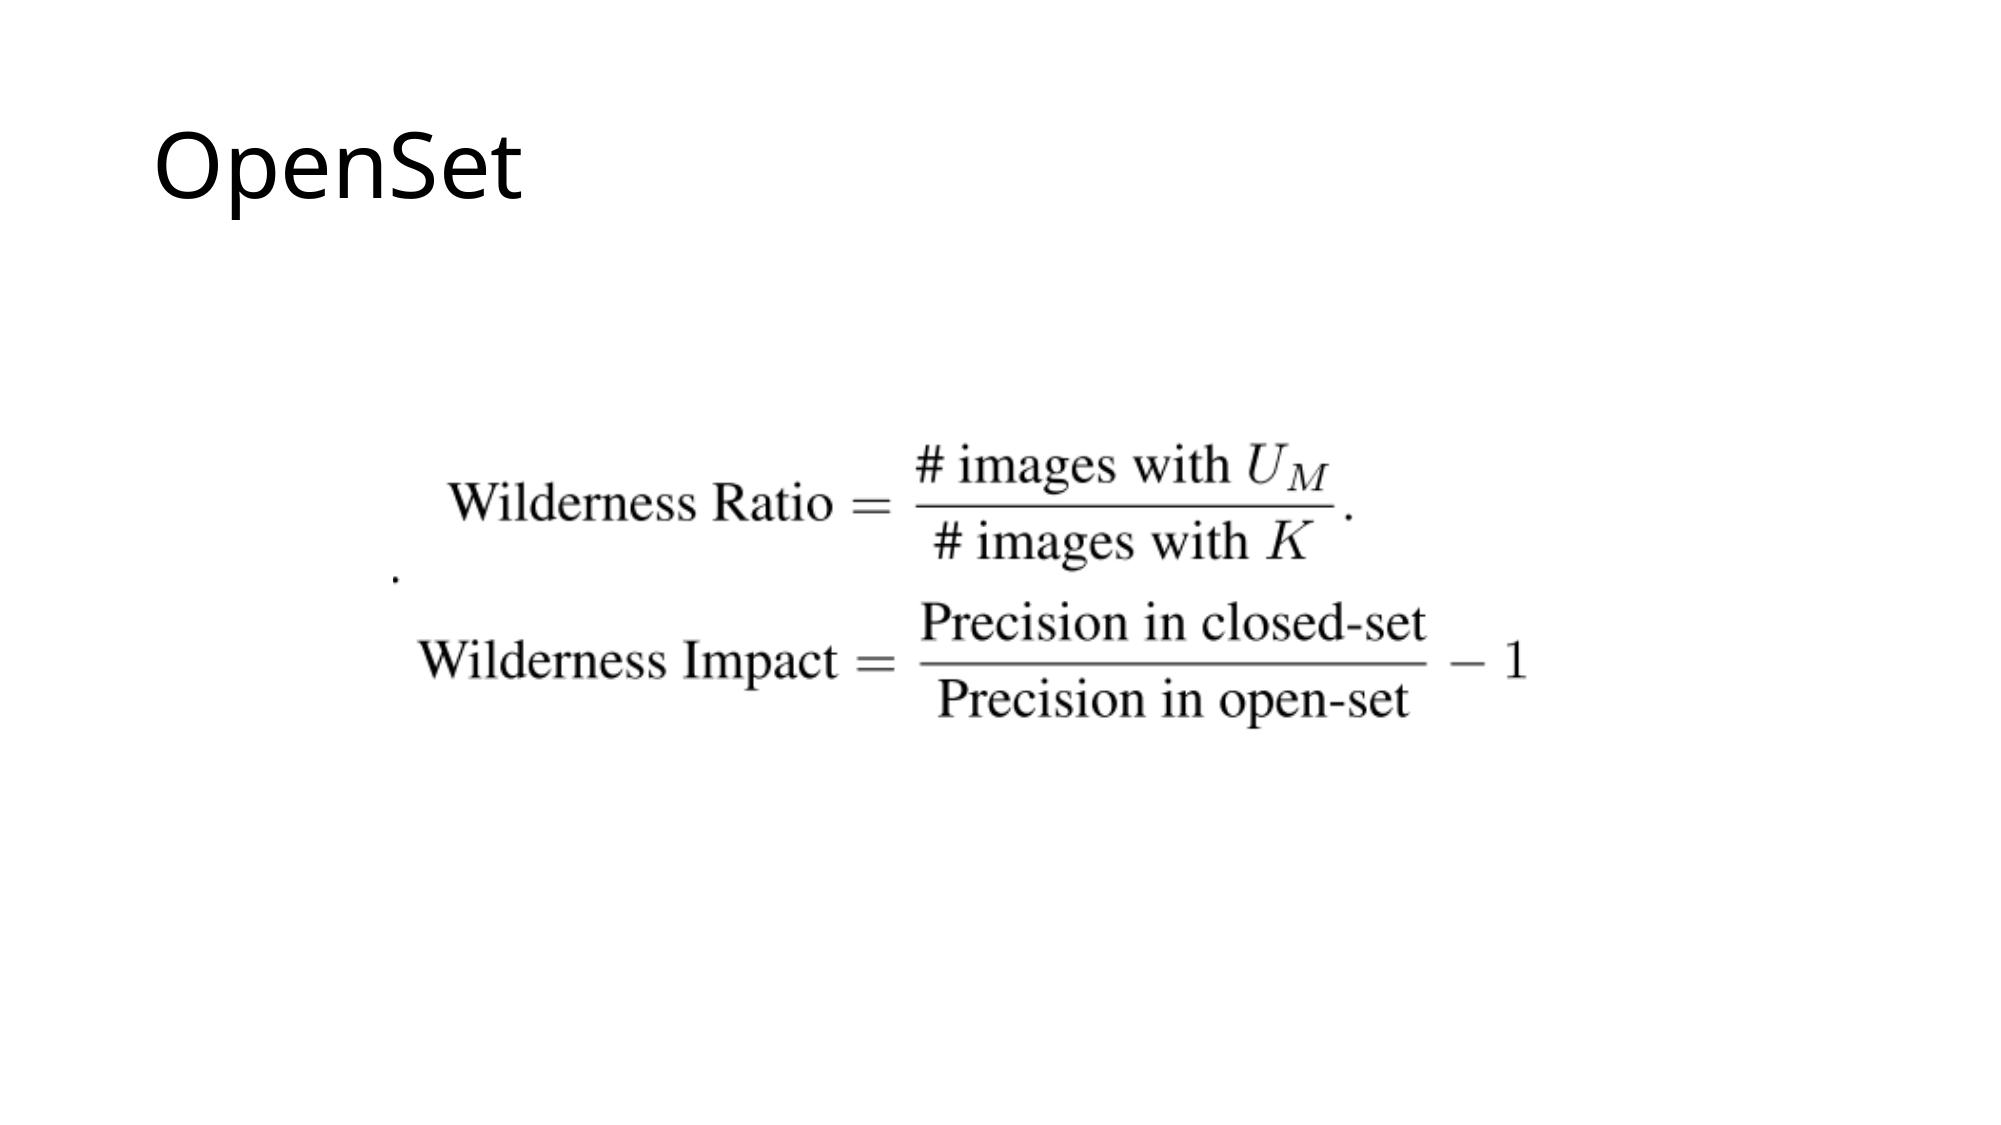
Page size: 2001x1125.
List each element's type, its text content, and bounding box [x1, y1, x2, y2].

picture [393, 435, 1549, 730]
title OpenSet [137, 59, 1863, 278]
